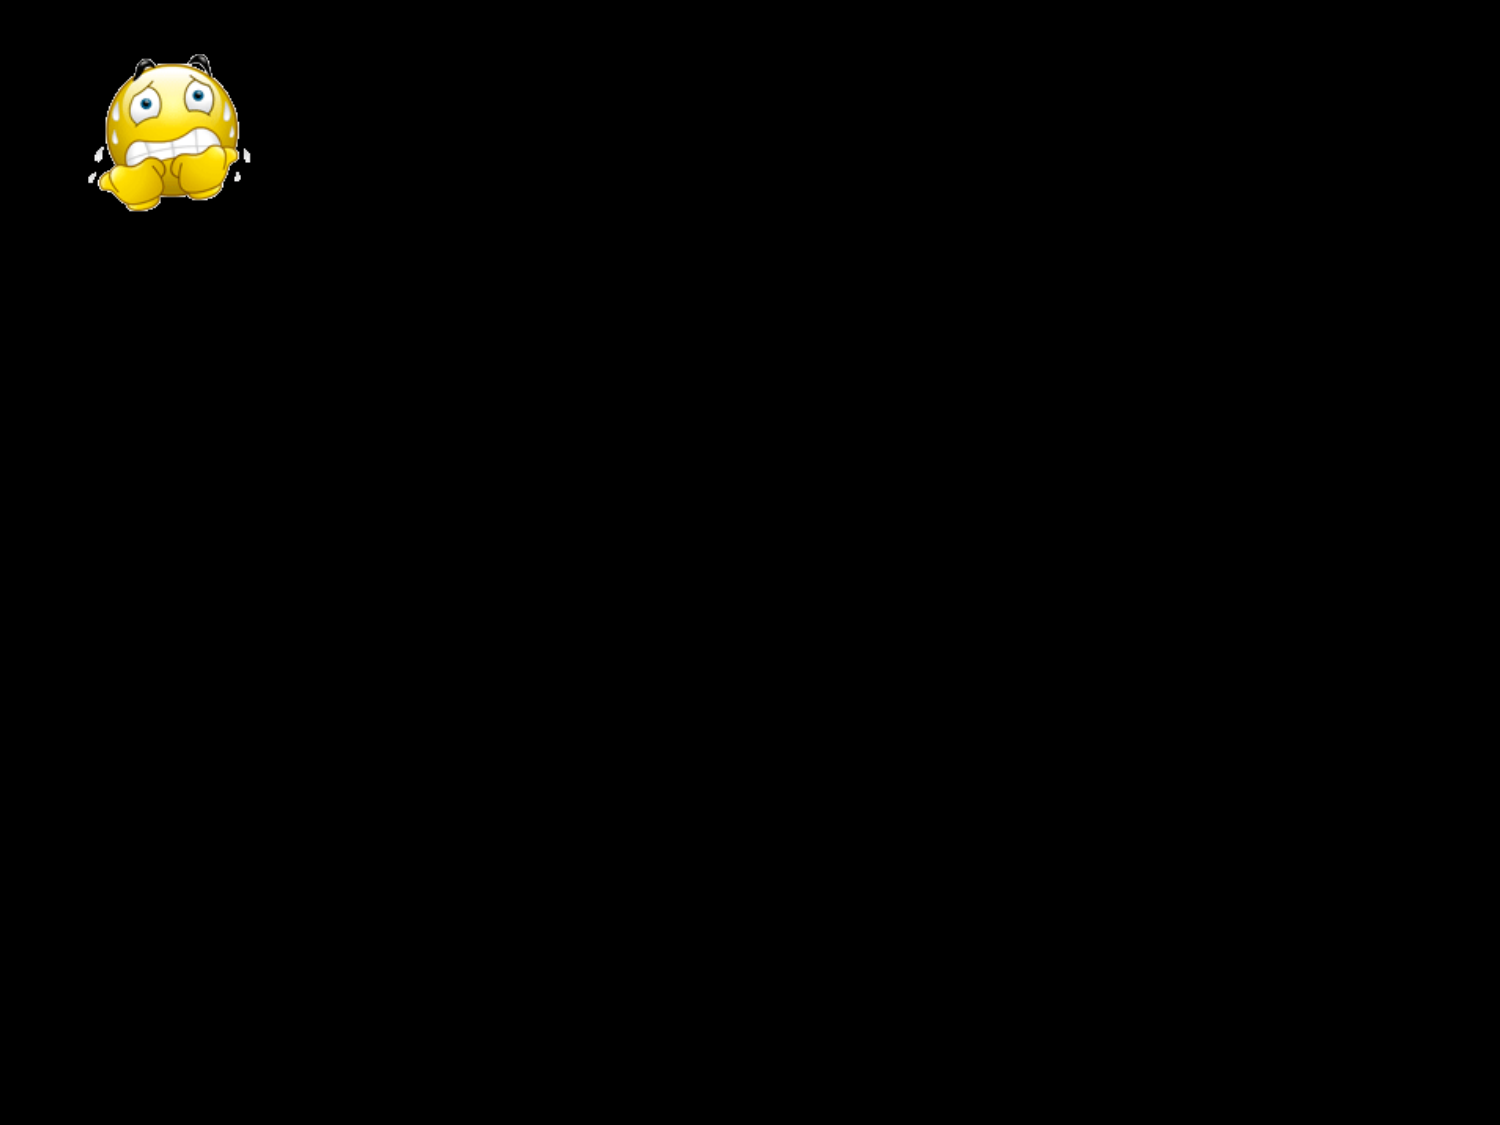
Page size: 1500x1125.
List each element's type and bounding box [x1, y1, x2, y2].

picture [76, 42, 263, 225]
